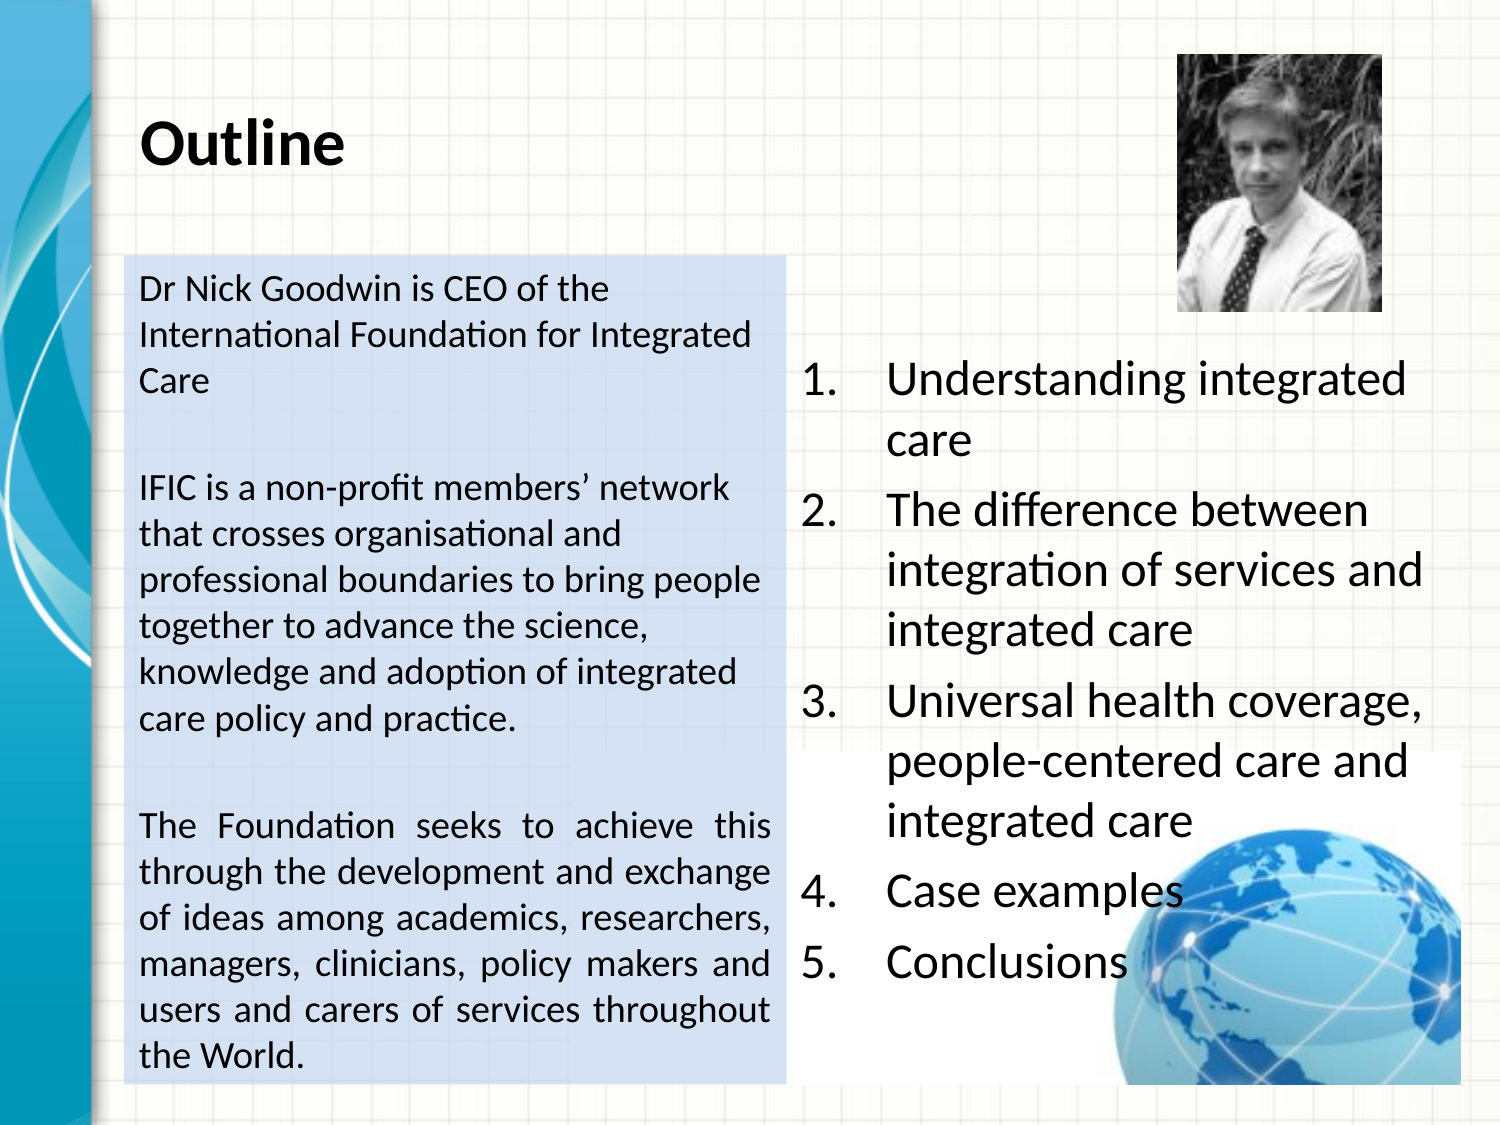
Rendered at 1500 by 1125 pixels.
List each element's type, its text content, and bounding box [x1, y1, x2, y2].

title Outline [125, 45, 1450, 233]
list Understanding integrated care The difference between integration of services and integrated care Universal health coverage, people-centered care and integrated care Case examples Conclusions [787, 338, 1448, 749]
picture [0, 0, 1500, 1125]
list Dr Nick Goodwin is CEO of the International Foundation for Integrated Care IFIC is a non-profit members’ network that crosses organisational and professional boundaries to bring people together to advance the science, knowledge and adoption of integrated care policy and practice. The Foundation seeks to achieve this through the development and exchange of ideas among academics, researchers, managers, clinicians, policy makers and users and carers of services throughout the World. [123, 255, 787, 1085]
